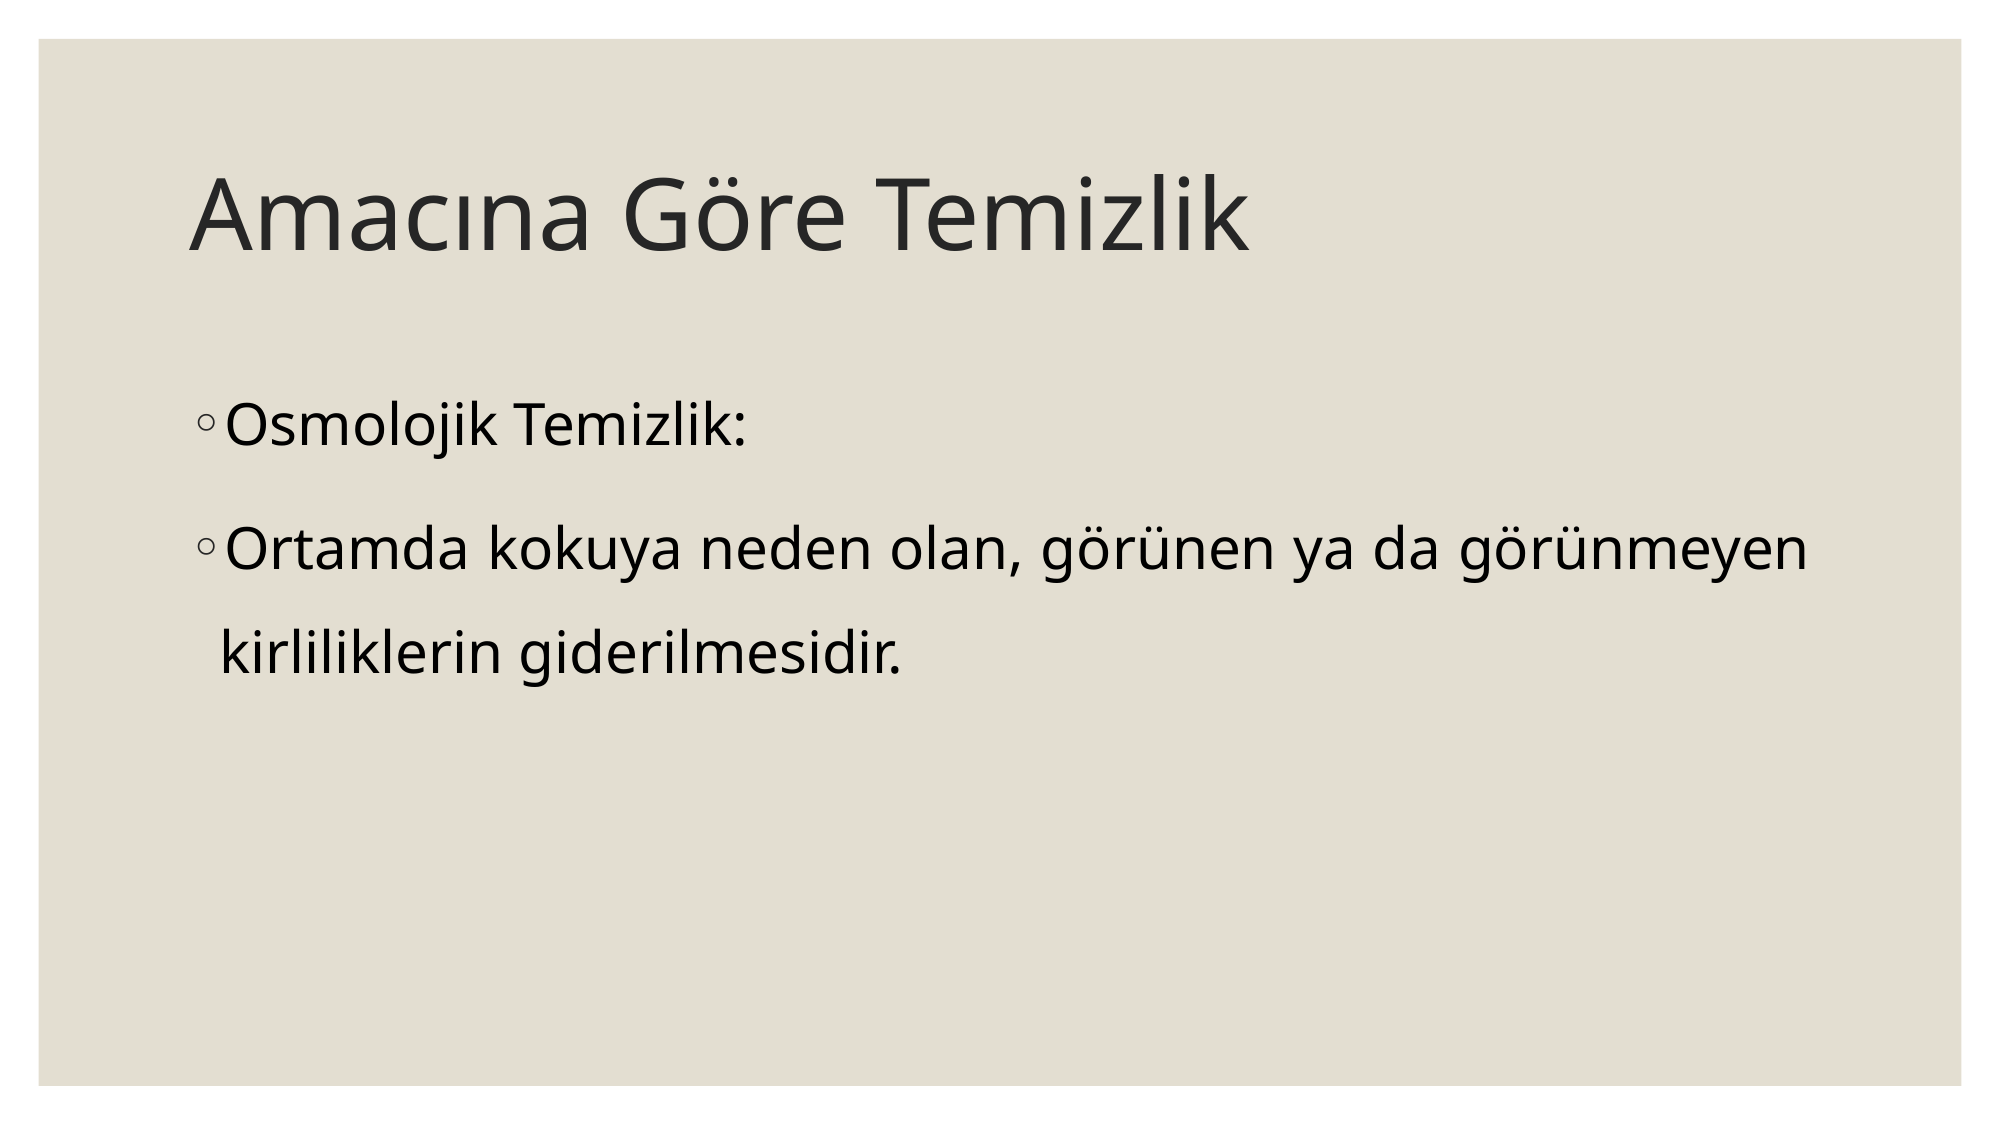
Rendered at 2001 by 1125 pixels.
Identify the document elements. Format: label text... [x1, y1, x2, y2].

title Amacına Göre Temizlik [174, 105, 1825, 331]
list Osmolojik Temizlik: Ortamda kokuya neden olan, görünen ya da görünmeyen kirliliklerin giderilmesidir. [174, 345, 1825, 990]
